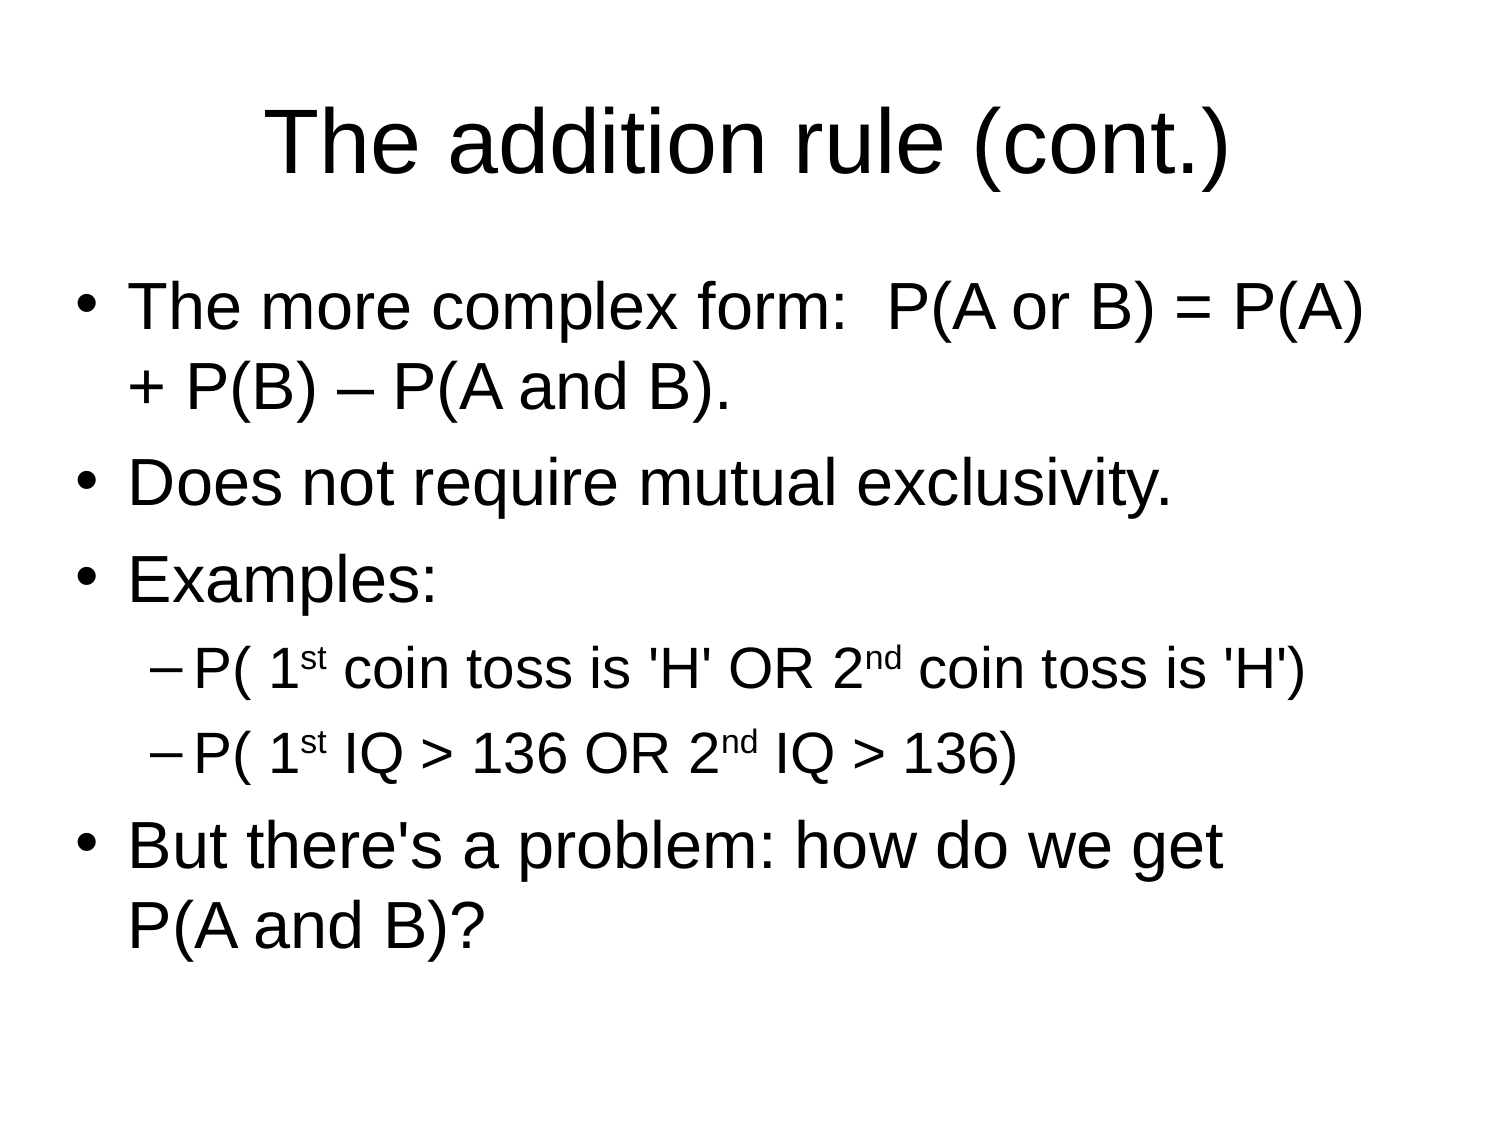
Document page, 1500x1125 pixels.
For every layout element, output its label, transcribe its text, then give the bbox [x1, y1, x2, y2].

list The more complex form: P(A or B) = P(A) + P(B) – P(A and B). Does not require mutual exclusivity. Examples: P( 1st coin toss is 'H' OR 2nd coin toss is 'H') P( 1st IQ > 136 OR 2nd IQ > 136) But there's a problem: how do we get P(A and B)? [74, 262, 1423, 988]
title The addition rule (cont.)‏ [74, 52, 1423, 223]
